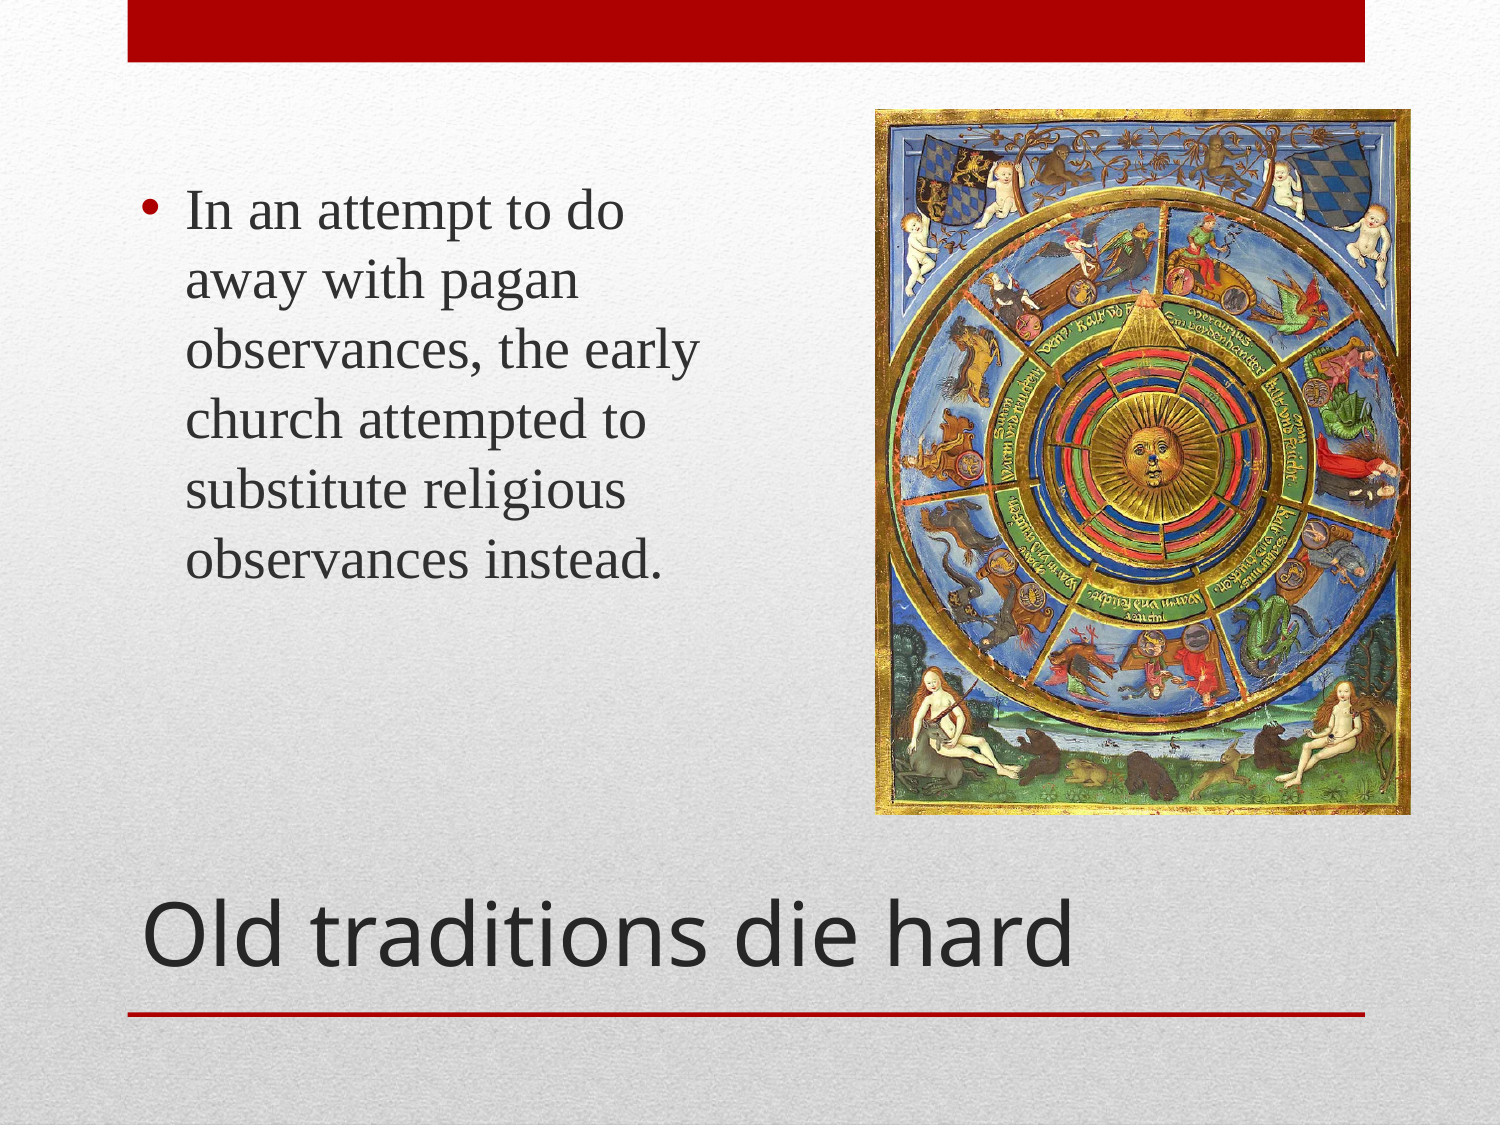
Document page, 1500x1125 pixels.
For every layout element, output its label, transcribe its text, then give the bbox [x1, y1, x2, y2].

list In an attempt to do away with pagan observances, the early church attempted to substitute religious observances instead. [125, 112, 756, 800]
title Old traditions die hard [125, 804, 1238, 992]
picture [874, 108, 1412, 816]
